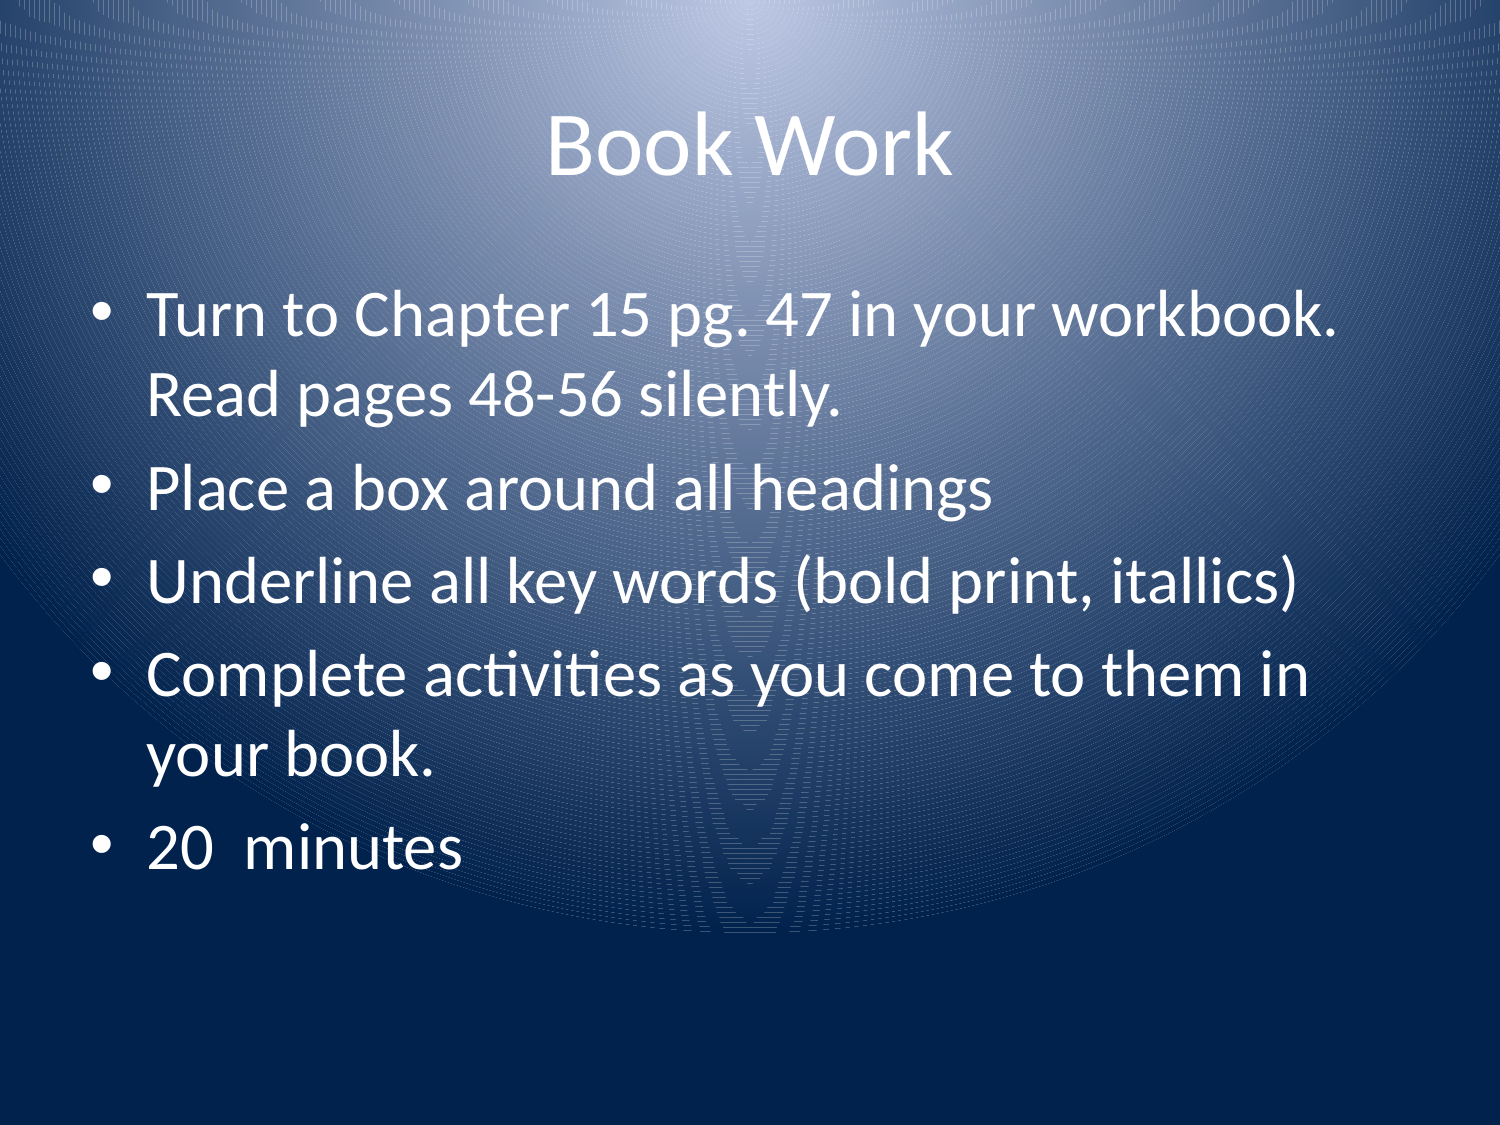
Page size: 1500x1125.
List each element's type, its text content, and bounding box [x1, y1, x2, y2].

title Book Work [75, 45, 1425, 233]
list Turn to Chapter 15 pg. 47 in your workbook. Read pages 48-56 silently. Place a box around all headings Underline all key words (bold print, itallics) Complete activities as you come to them in your book. 20 minutes [75, 262, 1425, 1005]
